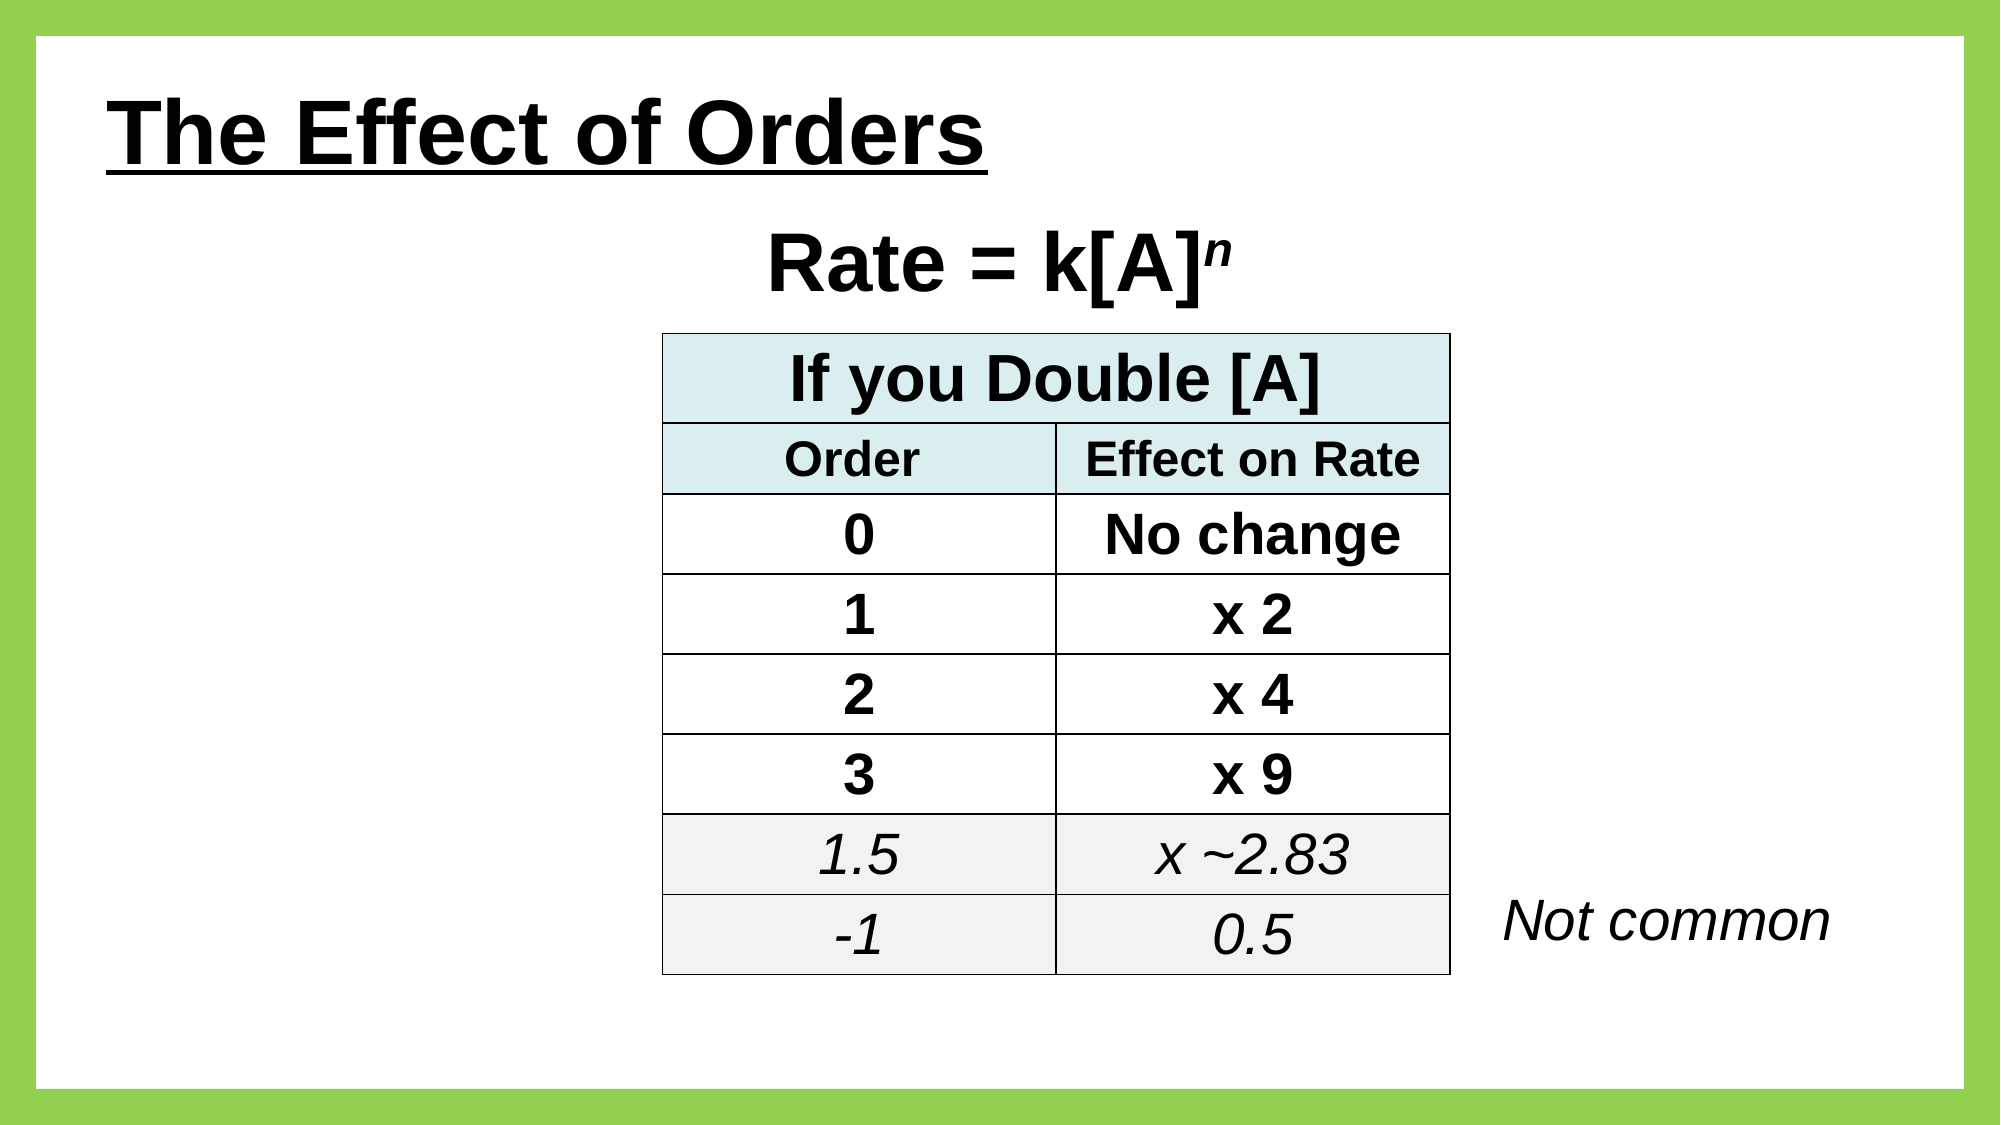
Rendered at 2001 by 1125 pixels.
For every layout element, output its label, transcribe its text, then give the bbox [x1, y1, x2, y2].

table_cell x 2 [1057, 575, 1449, 653]
table_header If you Double [A] [663, 334, 1449, 422]
table_cell x ~2.83 [1057, 815, 1449, 894]
table_cell x 4 [1057, 655, 1449, 733]
text_box Not common [1487, 875, 1863, 960]
table_cell -1 [663, 895, 1055, 974]
table_cell Order [663, 424, 1055, 493]
text_box [0, 0, 2000, 1125]
table_cell 0.5 [1057, 895, 1449, 974]
table_cell 2 [663, 655, 1055, 733]
table_cell Effect on Rate [1057, 424, 1449, 493]
table_cell 0 [663, 495, 1055, 573]
table_cell 1.5 [663, 815, 1055, 894]
table_cell 3 [663, 735, 1055, 813]
table_cell 1 [663, 575, 1055, 653]
text_box Rate = k[A]n [751, 201, 1249, 316]
table_cell No change [1057, 495, 1449, 573]
title The Effect of Orders [90, 38, 1367, 223]
table_cell x 9 [1057, 735, 1449, 813]
